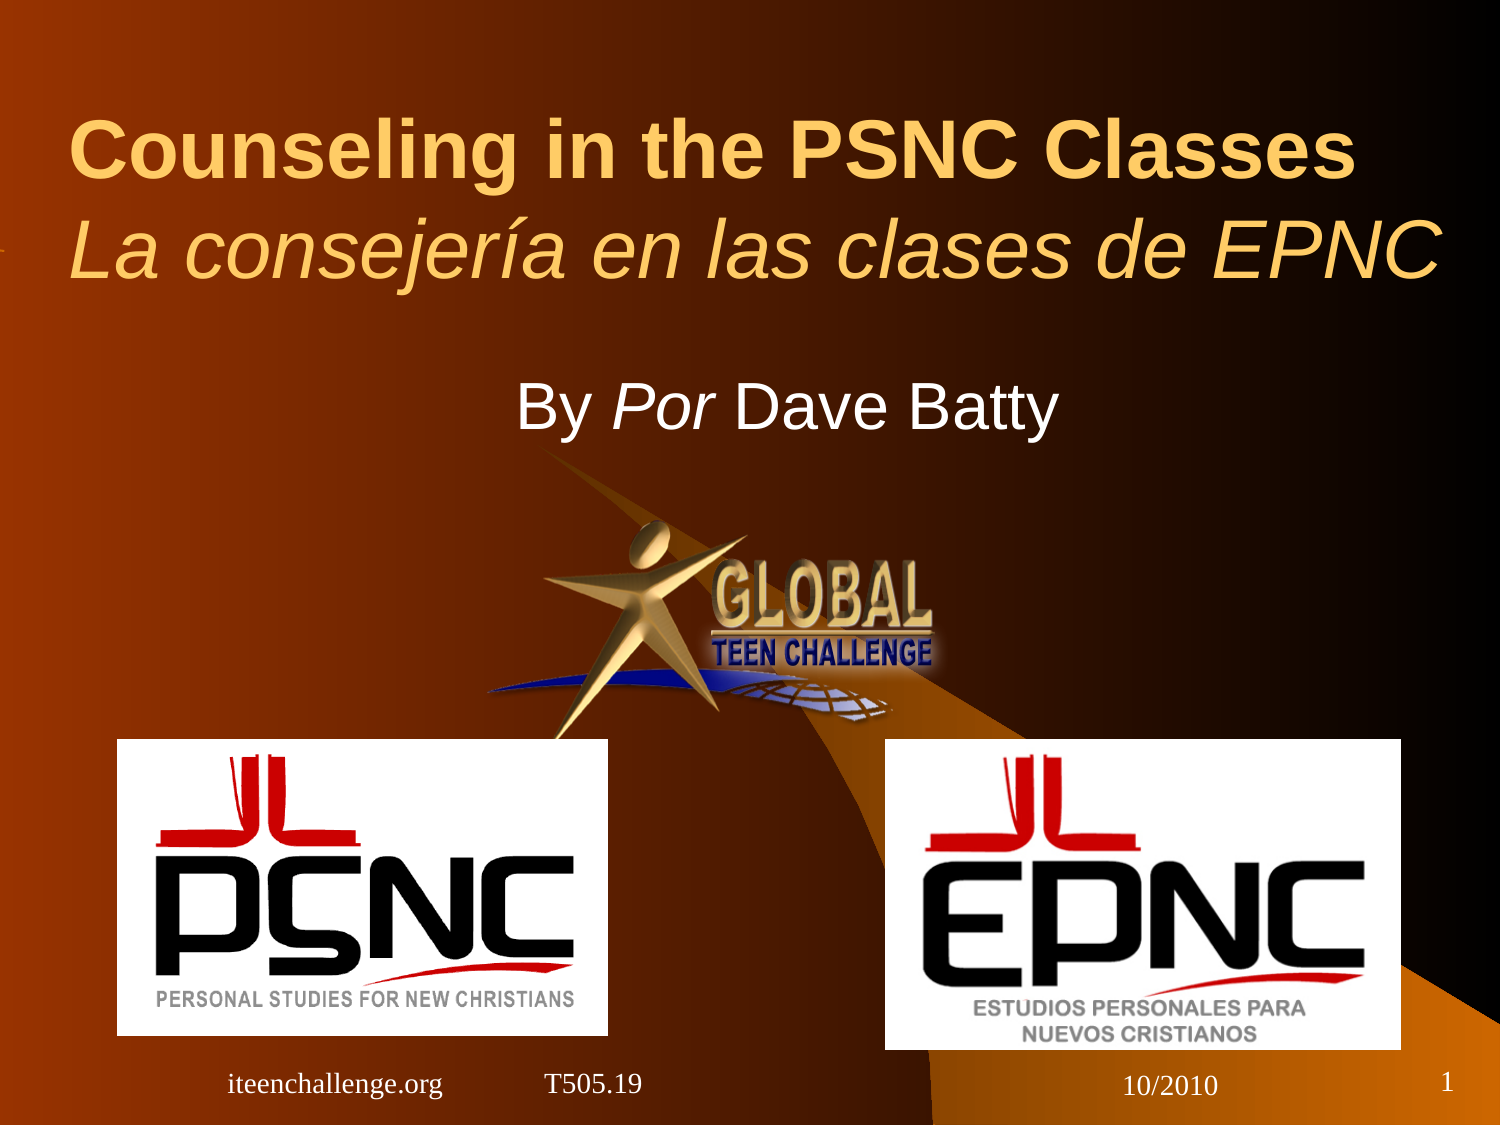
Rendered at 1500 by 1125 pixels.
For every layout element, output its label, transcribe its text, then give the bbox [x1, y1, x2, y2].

picture [117, 461, 1401, 1051]
footer iteenchallenge.org T505.19 [212, 1044, 913, 1120]
title Counseling in the PSNC Classes La consejería en las clases de EPNC [52, 83, 1488, 303]
slide_number 1 [1157, 1034, 1471, 1098]
slide_number 10/2010 [921, 1058, 1235, 1116]
subtitle By Por Dave Batty [287, 355, 1213, 527]
